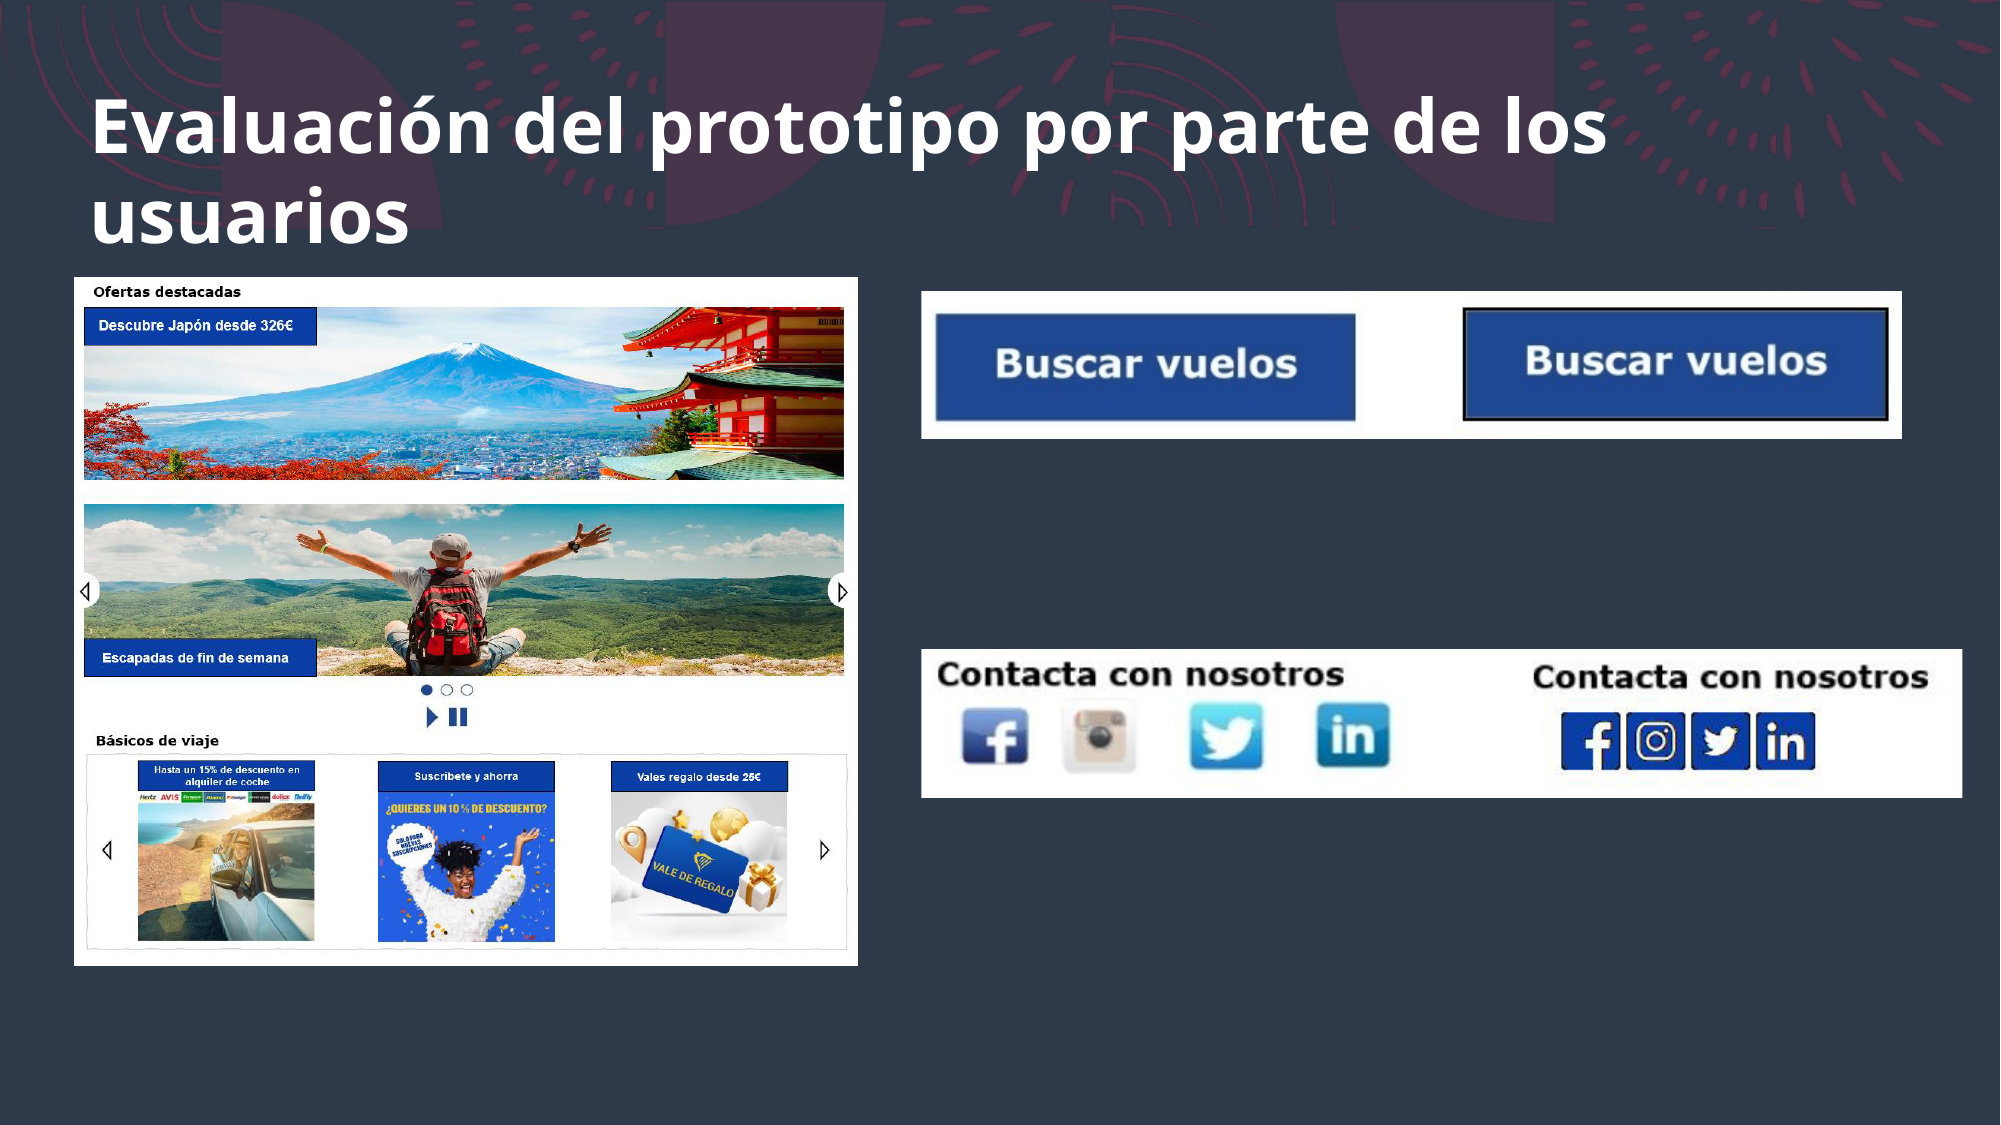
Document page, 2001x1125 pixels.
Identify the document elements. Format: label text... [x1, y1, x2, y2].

title Evaluación del prototipo por parte de los usuarios [74, 60, 1956, 278]
picture [921, 291, 1902, 439]
picture [921, 649, 1963, 798]
picture [74, 277, 858, 966]
